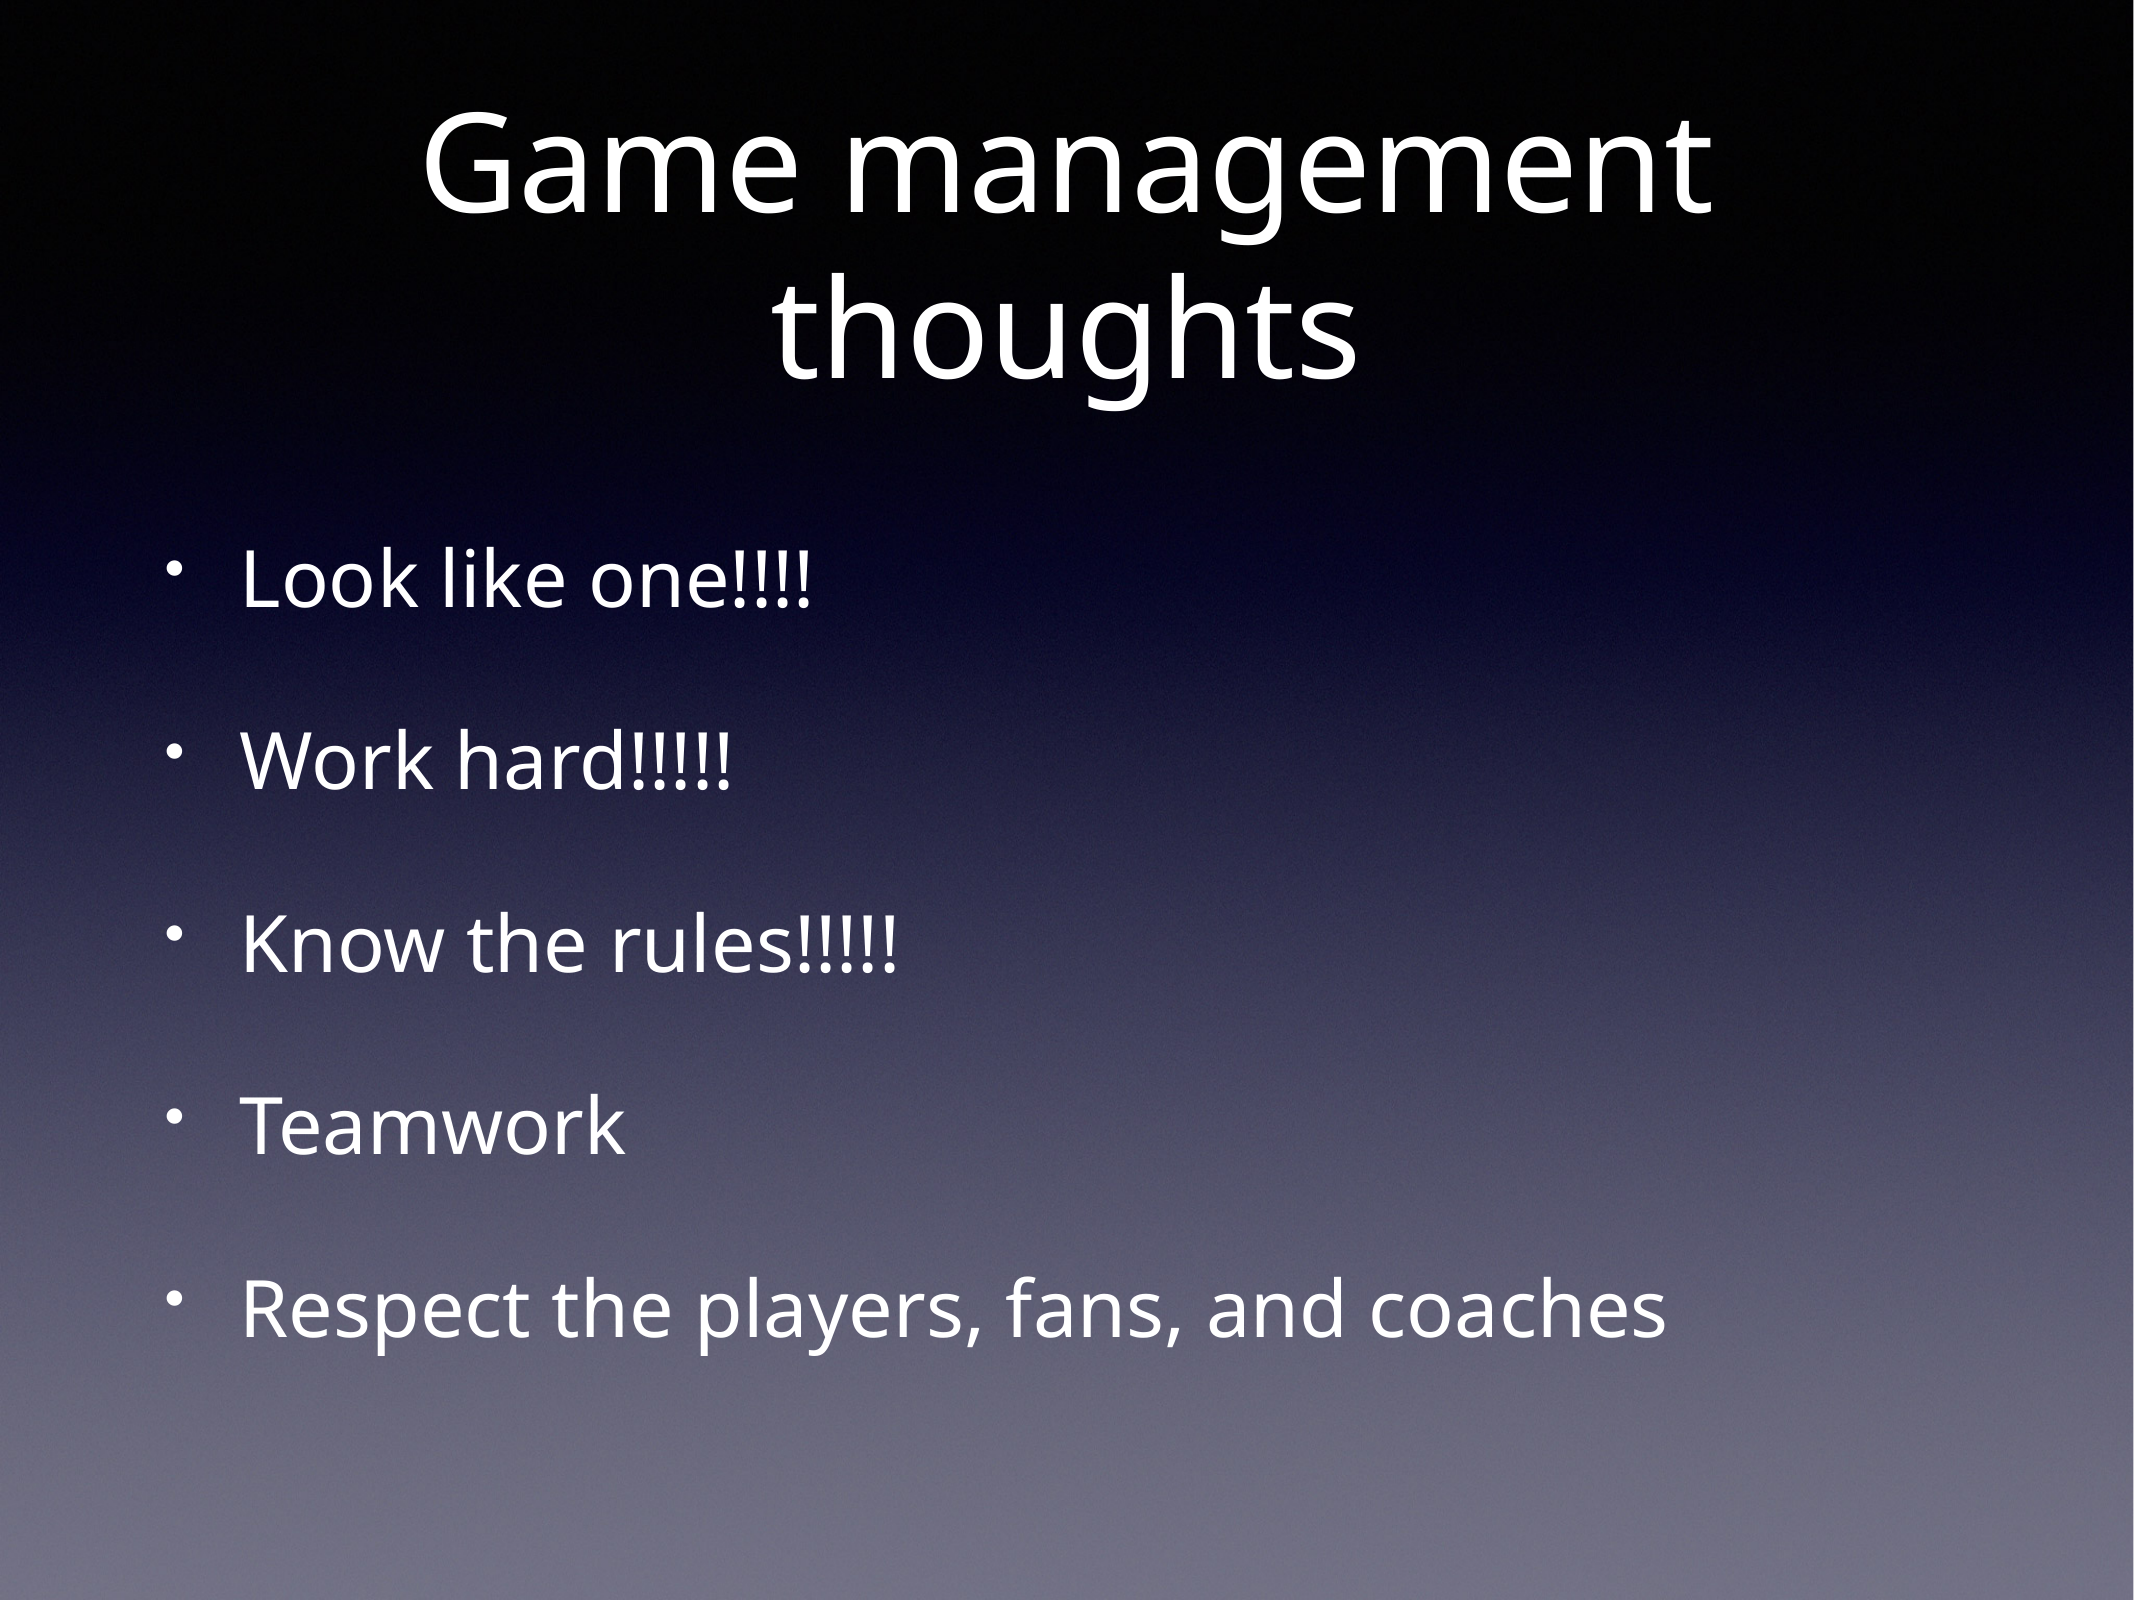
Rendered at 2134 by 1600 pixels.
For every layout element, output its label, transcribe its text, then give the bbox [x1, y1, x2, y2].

picture [0, 0, 2134, 1600]
list Look like one!!!! Work hard!!!!! Know the rules!!!!! Teamwork Respect the players, fans, and coaches [155, 424, 1978, 1457]
title Game management thoughts [155, 66, 1978, 416]
